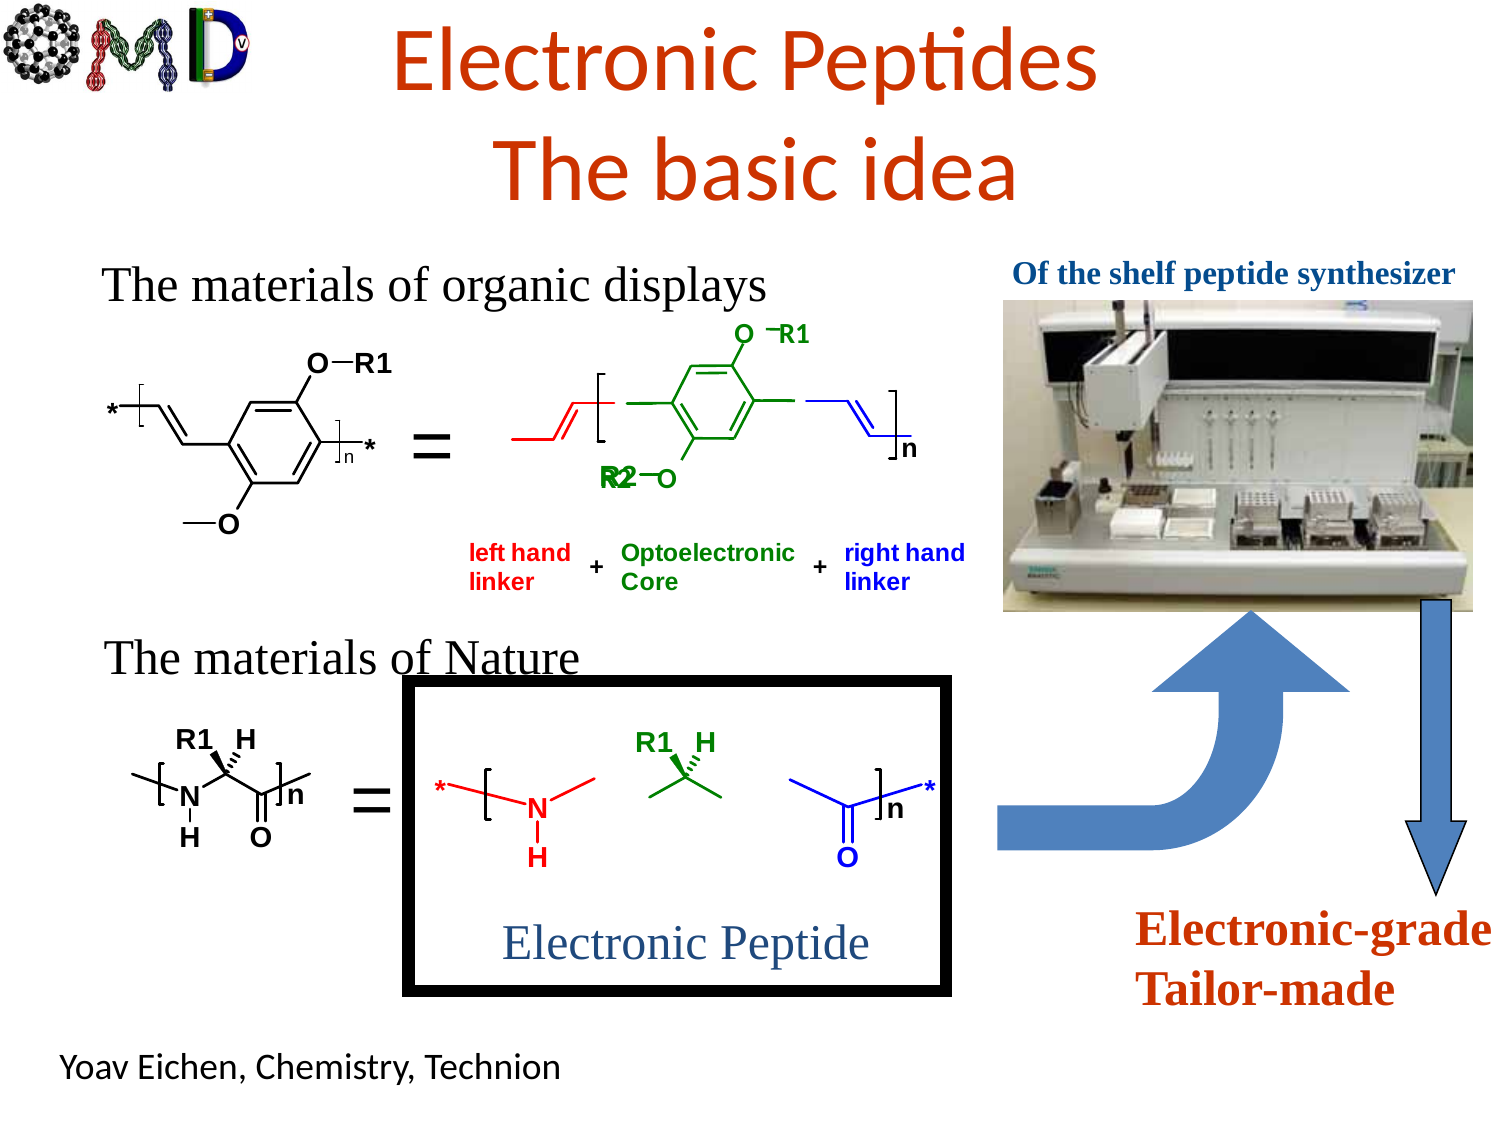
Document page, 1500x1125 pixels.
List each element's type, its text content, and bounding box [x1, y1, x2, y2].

text_box [997, 805, 1115, 851]
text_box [996, 243, 1479, 612]
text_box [100, 310, 975, 606]
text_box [118, 680, 986, 990]
text_box The materials of organic displays [86, 244, 783, 320]
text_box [597, 303, 822, 495]
text_box The materials of Nature [88, 617, 596, 693]
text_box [1120, 599, 1500, 1024]
text_box Yoav Eichen, Chemistry, Technion [44, 1034, 577, 1095]
text_box Electronic Peptides The basic idea [94, 0, 1419, 227]
